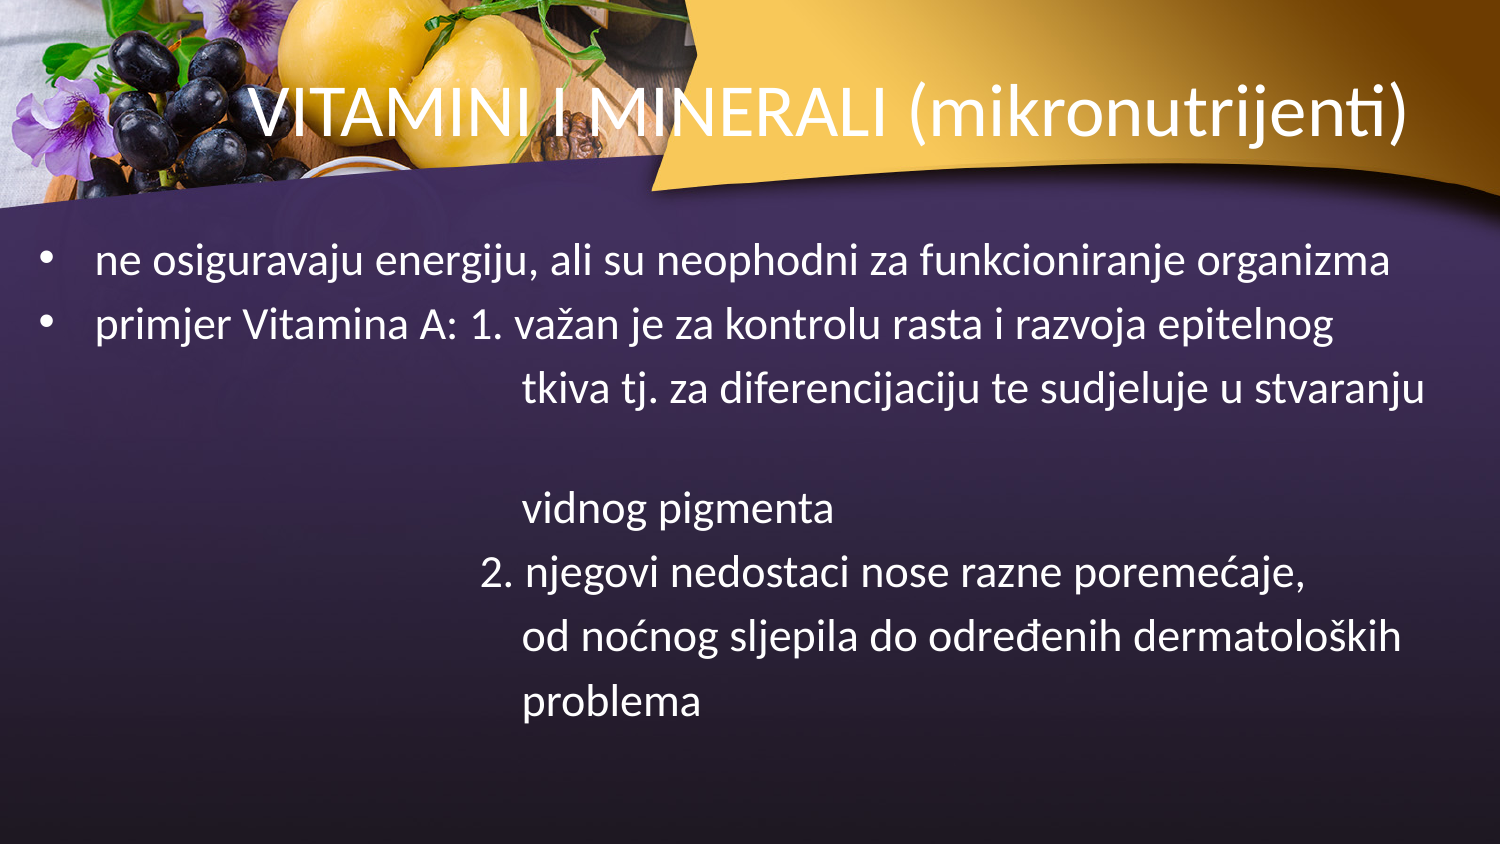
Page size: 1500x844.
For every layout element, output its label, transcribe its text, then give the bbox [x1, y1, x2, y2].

picture [0, 0, 1500, 844]
title VITAMINI I MINERALI (mikronutrijenti) [73, 46, 1427, 168]
list ne osiguravaju energiju, ali su neophodni za funkcioniranje organizma primjer Vitamina A: 1. važan je za kontrolu rasta i razvoja epitelnog tkiva tj. za diferencijaciju te sudjeluje u stvaranju vidnog pigmenta 2. njegovi nedostaci nose razne poremećaje, od noćnog sljepila do određenih dermatoloških problema [23, 221, 1477, 773]
